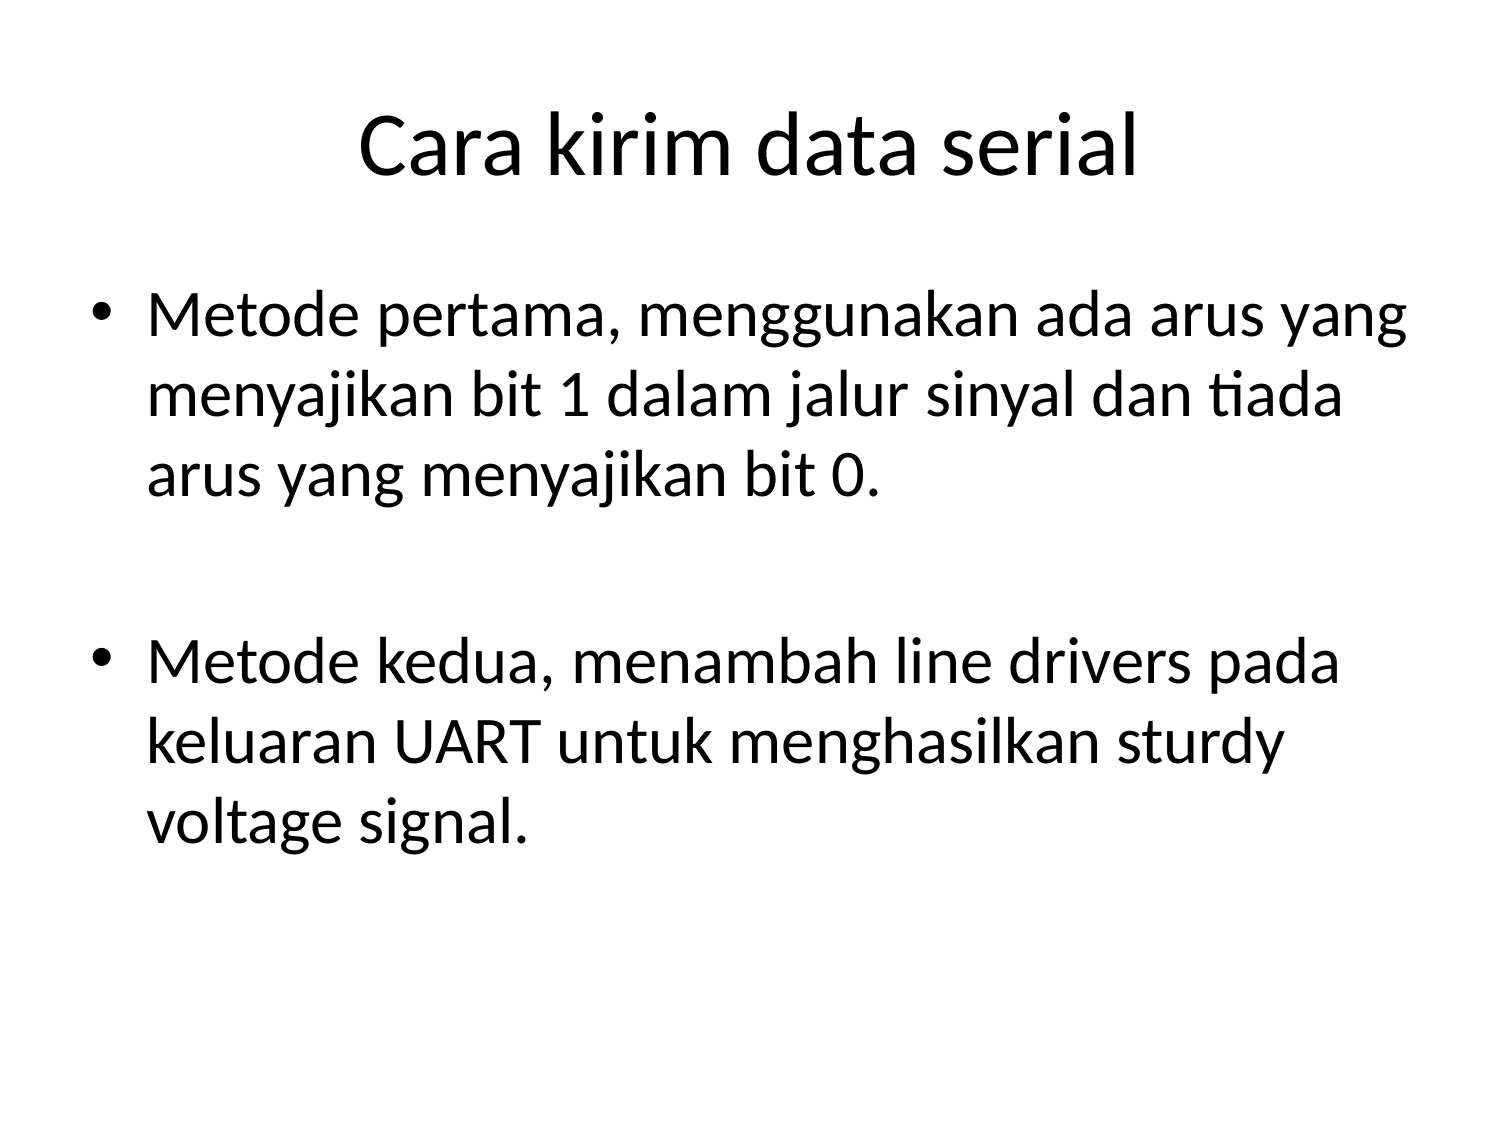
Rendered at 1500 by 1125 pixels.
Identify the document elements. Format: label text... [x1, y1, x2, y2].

list Metode pertama, menggunakan ada arus yang menyajikan bit 1 dalam jalur sinyal dan tiada arus yang menyajikan bit 0. Metode kedua, menambah line drivers pada keluaran UART untuk menghasilkan sturdy voltage signal. [75, 262, 1425, 1005]
title Cara kirim data serial [75, 45, 1425, 233]
